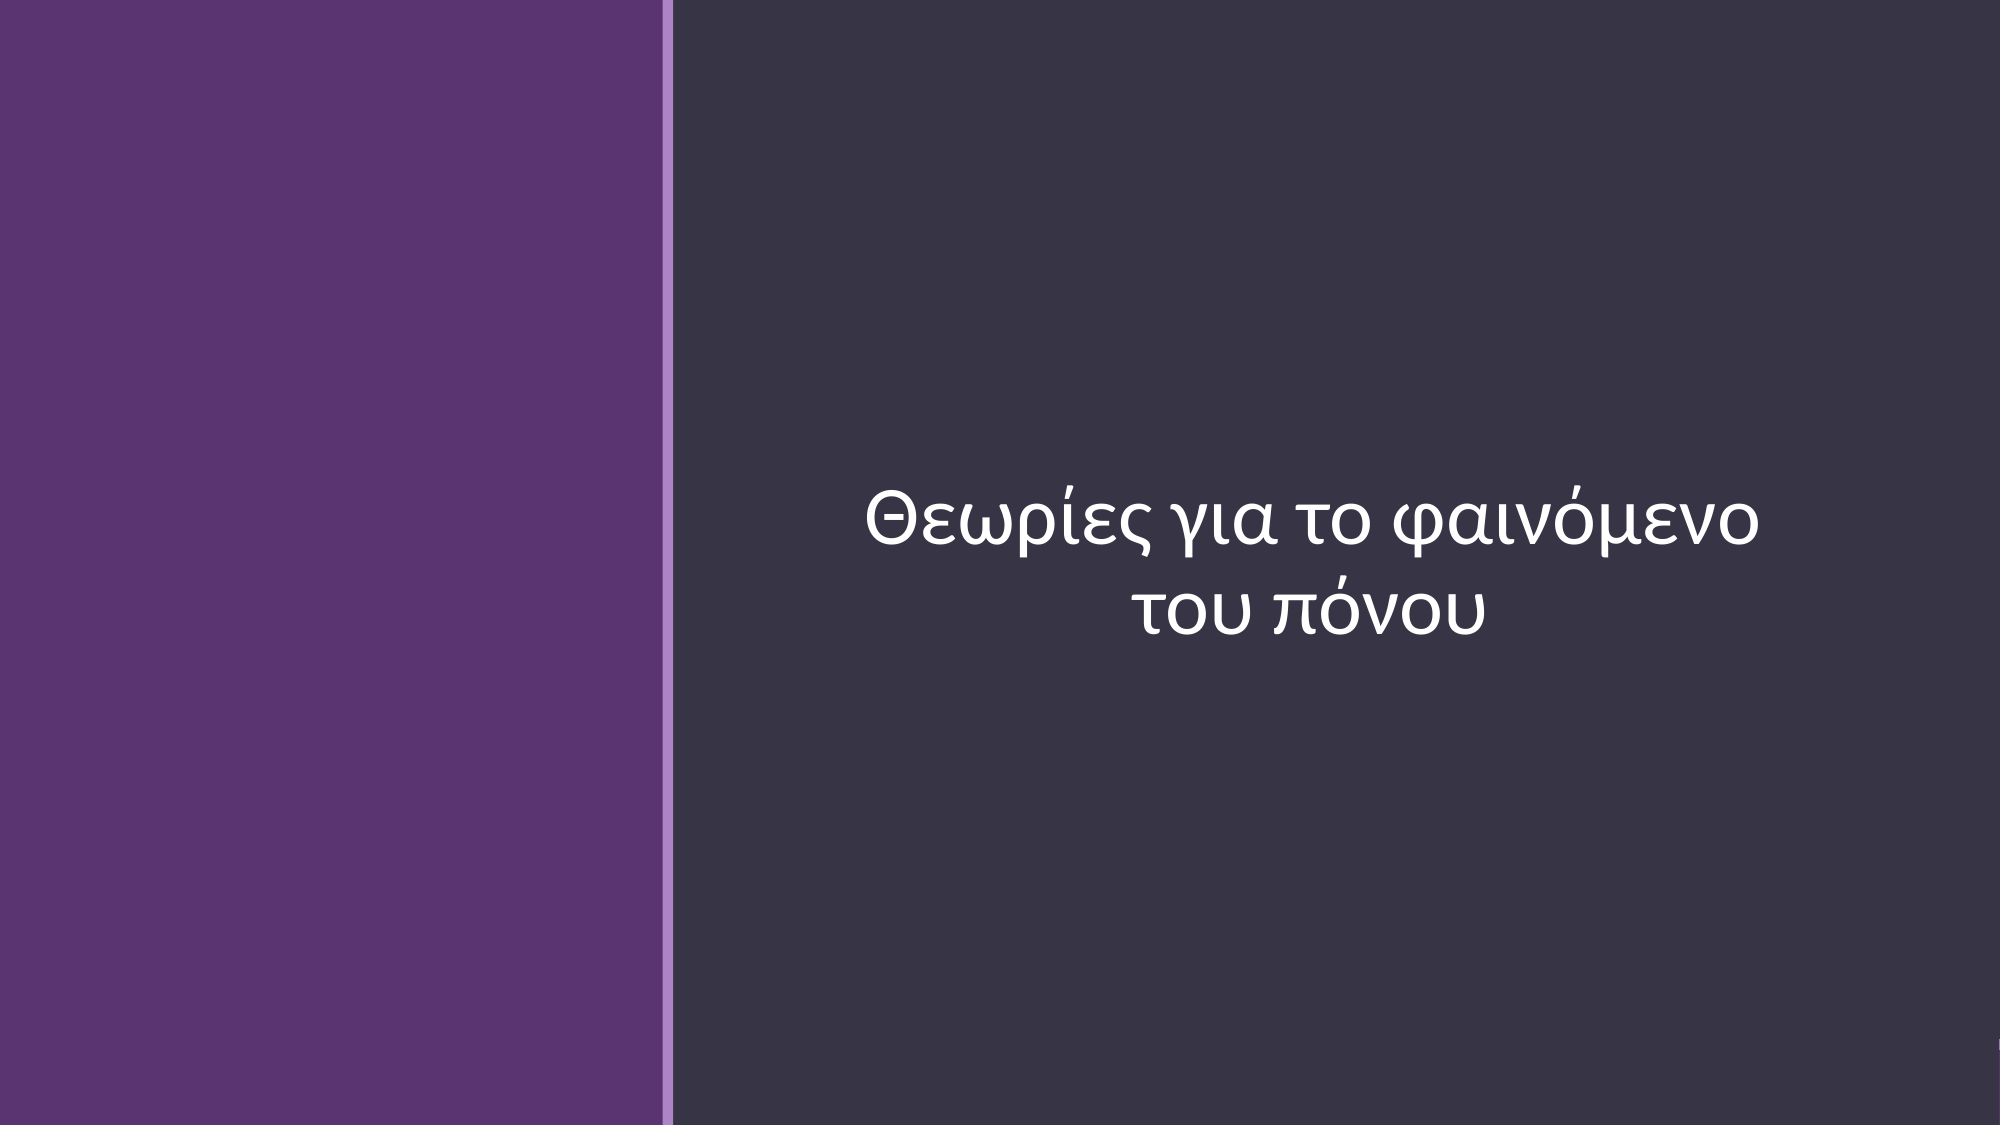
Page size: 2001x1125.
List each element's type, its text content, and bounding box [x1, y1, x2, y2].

text_box [661, 0, 674, 1125]
text_box [674, 0, 2000, 1125]
text_box [0, 0, 661, 1125]
list Θεωρίες για το φαινόμενο του πόνου [777, 99, 1830, 1026]
